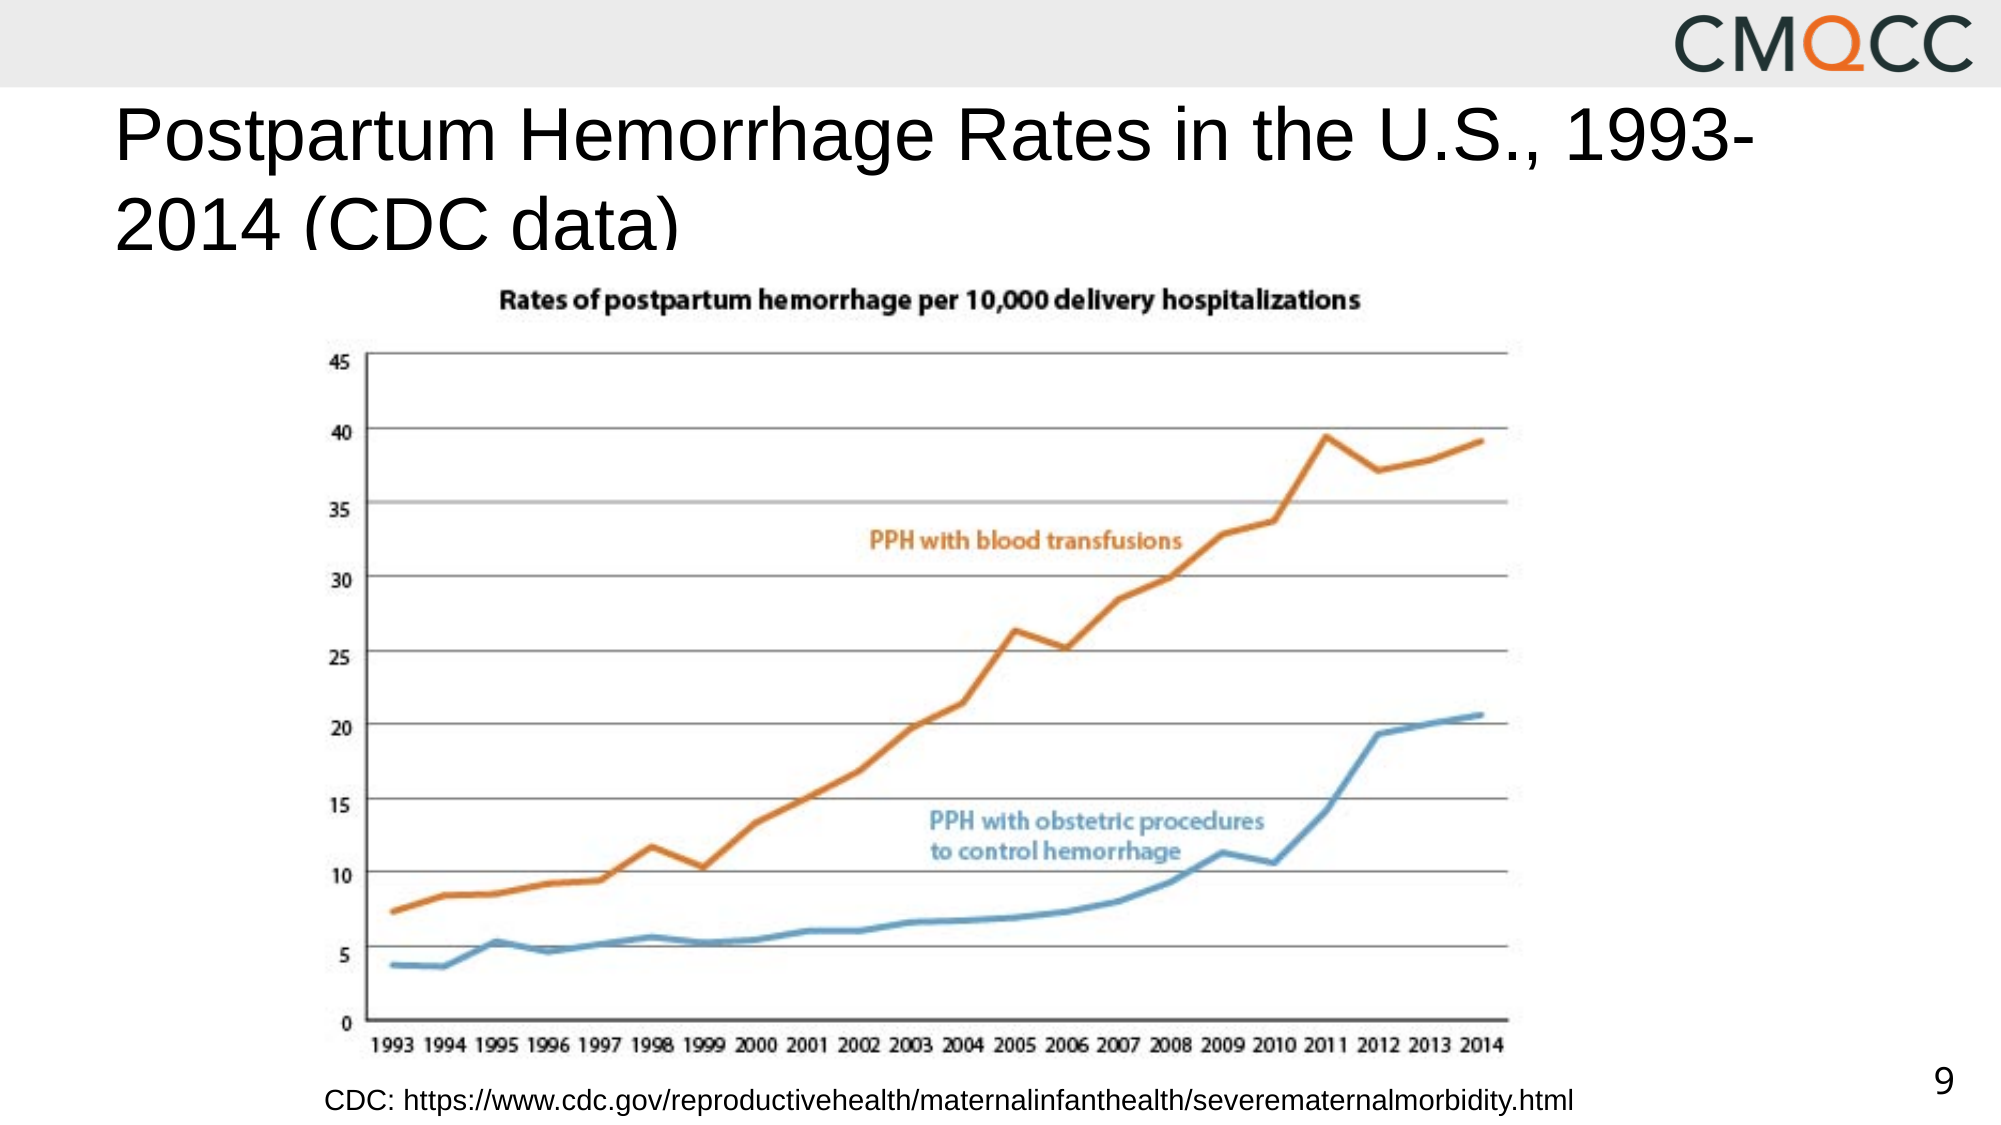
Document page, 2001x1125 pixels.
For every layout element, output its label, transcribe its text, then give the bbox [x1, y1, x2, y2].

title Postpartum Hemorrhage Rates in the U.S., 1993-2014 (CDC data) [99, 100, 1800, 251]
text_box CDC: https://www.cdc.gov/reproductivehealth/maternalinfanthealth/severematernalmorbidity.html [309, 1107, 1591, 1124]
picture [1674, 12, 1975, 75]
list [234, 250, 1596, 1100]
